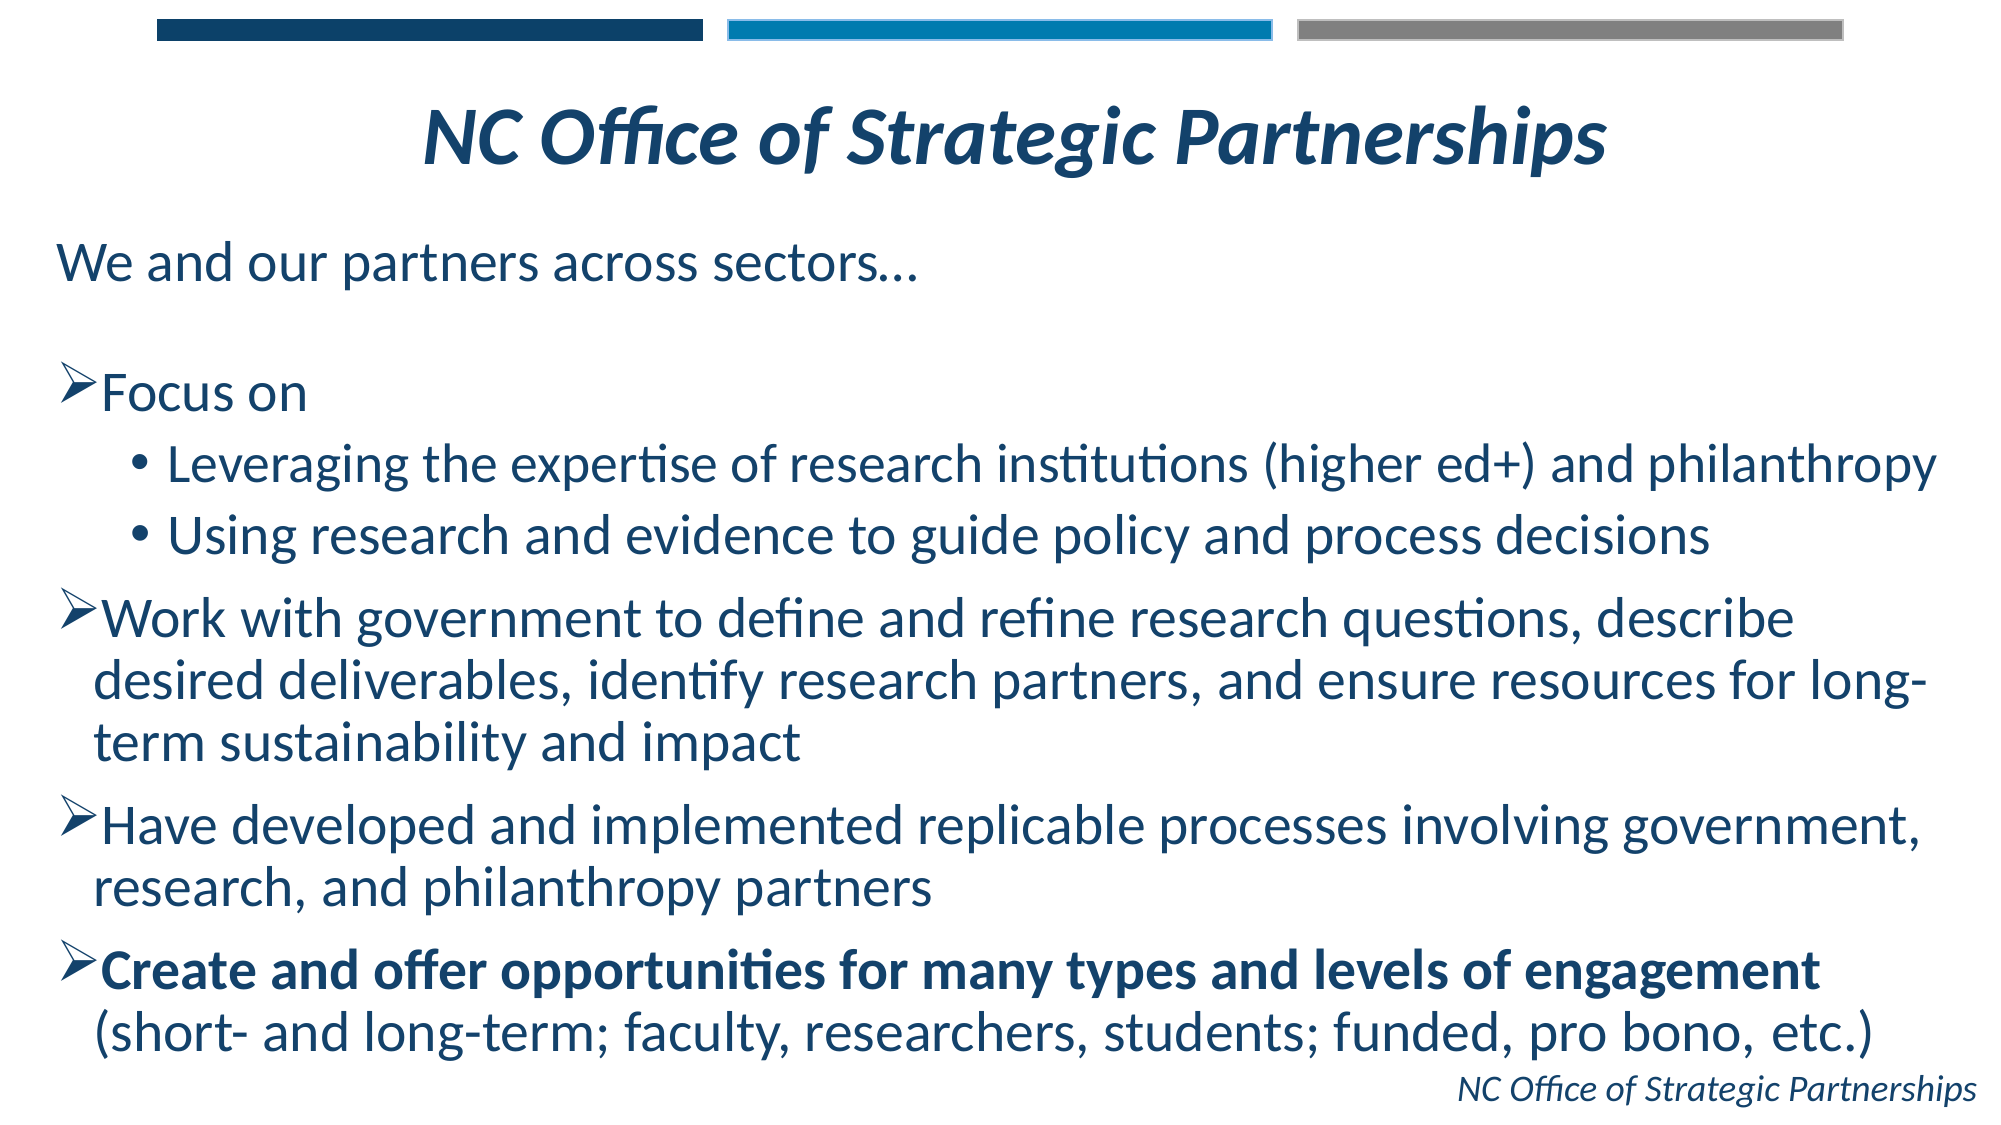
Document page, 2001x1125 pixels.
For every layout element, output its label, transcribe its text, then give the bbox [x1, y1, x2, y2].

text_box [157, 19, 703, 41]
text_box [1297, 19, 1844, 41]
text_box NC Office of Strategic Partnerships [90, 85, 1959, 208]
text_box We and our partners across sectors… Focus on Leveraging the expertise of research institutions (higher ed+) and philanthropy Using research and evidence to guide policy and process decisions Work with government to define and refine research questions, describe desired deliverables, identify research partners, and ensure resources for long-term sustainability and impact Have developed and implemented replicable processes involving government, research, and philanthropy partners Create and offer opportunities for many types and levels of engagement (short- and long-term; faculty, researchers, students; funded, pro bono, etc.) [41, 224, 1973, 1075]
text_box NC Office of Strategic Partnerships [1442, 1056, 2000, 1117]
text_box [727, 19, 1273, 41]
